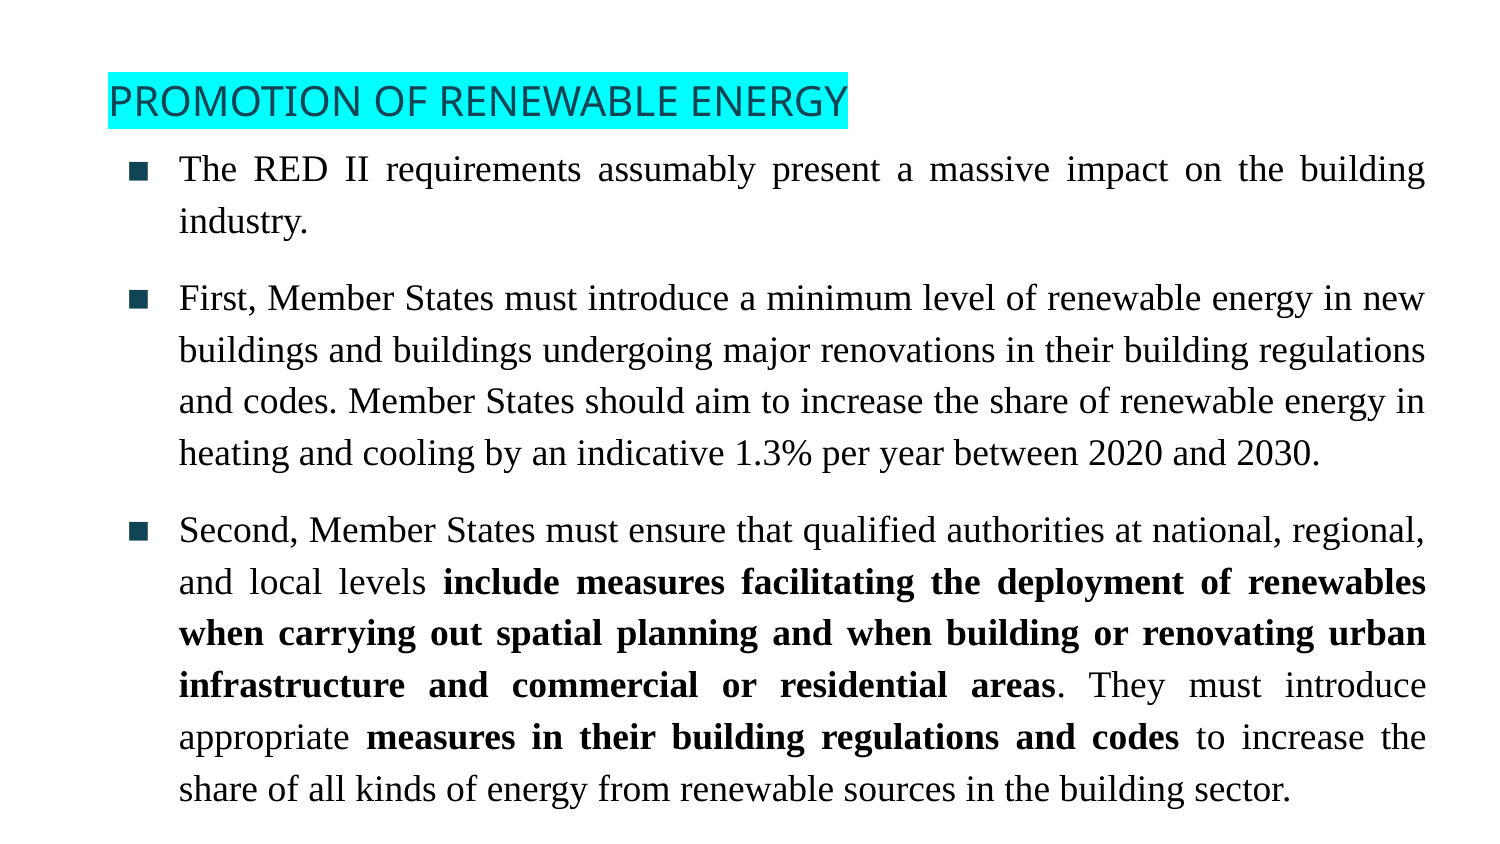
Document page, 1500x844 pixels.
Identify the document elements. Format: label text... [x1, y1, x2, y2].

list PROMOTION OF RENEWABLE ENERGY The RED II requirements assumably present a massive impact on the building industry. First, Member States must introduce a minimum level of renewable energy in new buildings and buildings undergoing major renovations in their building regulations and codes. Member States should aim to increase the share of renewable energy in heating and cooling by an indicative 1.3% per year between 2020 and 2030. Second, Member States must ensure that qualified authorities at national, regional, and local levels include measures facilitating the deployment of renewables when carrying out spatial planning and when building or renovating urban infrastructure and commercial or residential areas. They must introduce appropriate measures in their building regulations and codes to increase the share of all kinds of energy from renewable sources in the building sector. [93, 60, 1443, 371]
